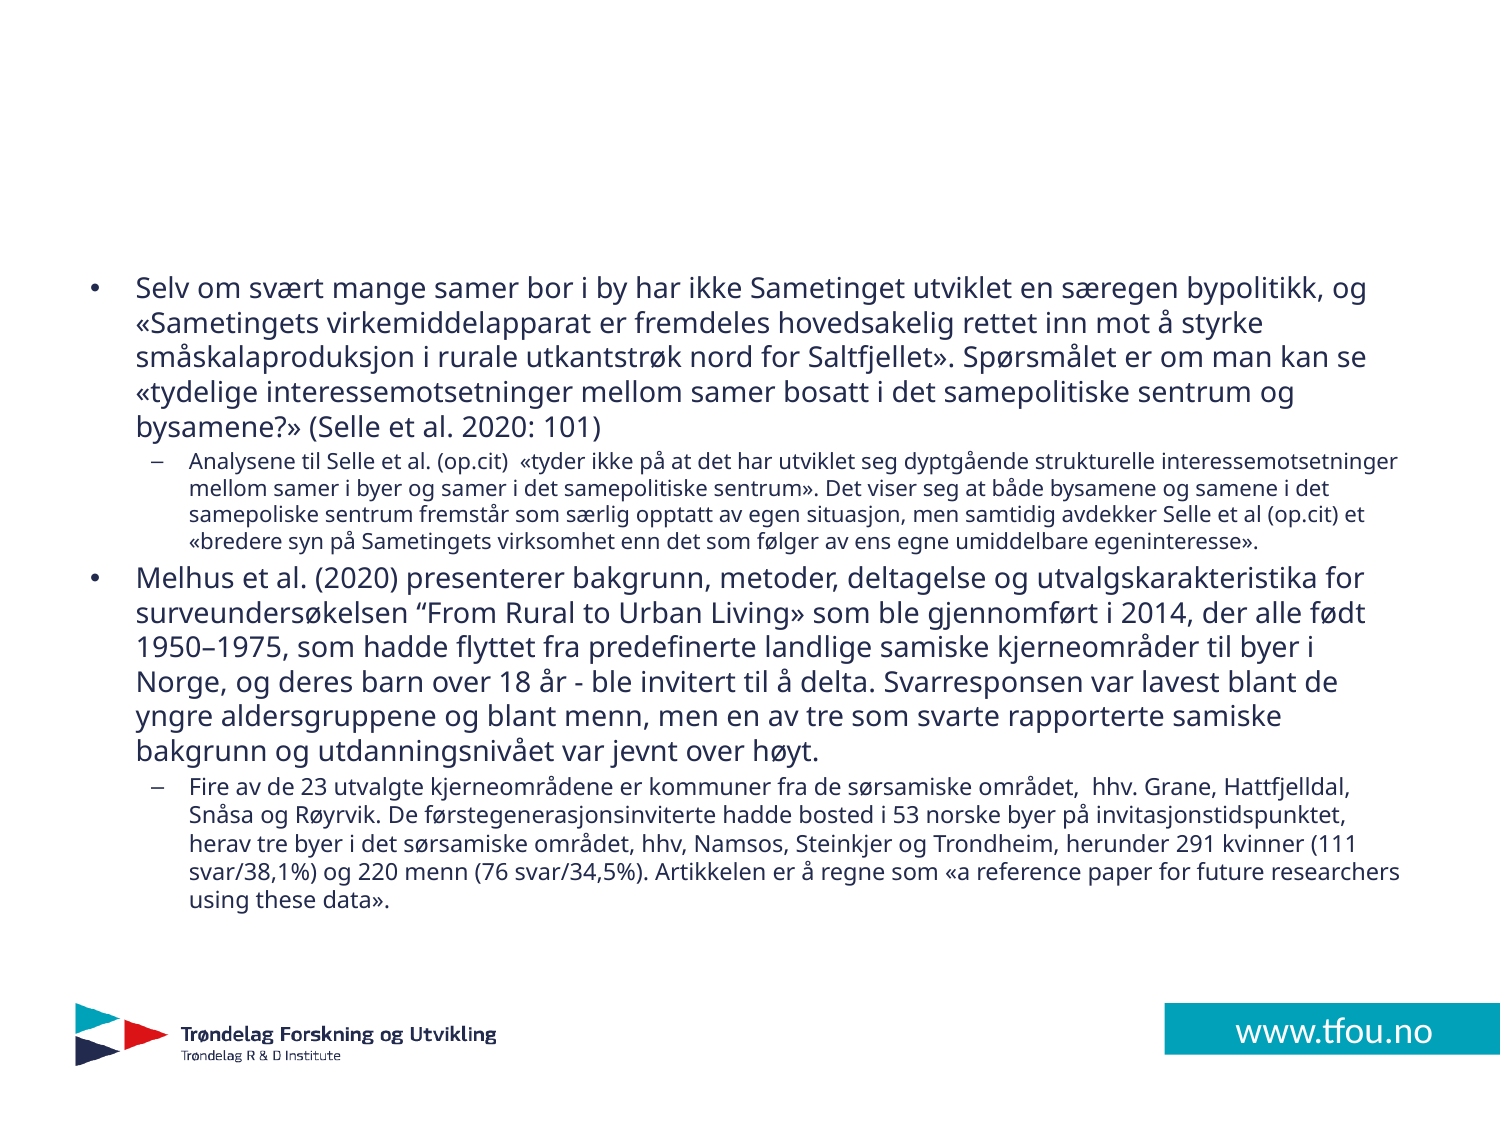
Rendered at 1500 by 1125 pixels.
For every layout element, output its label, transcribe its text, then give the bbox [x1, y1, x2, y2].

picture [75, 1003, 496, 1066]
list Selv om svært mange samer bor i by har ikke Sametinget utviklet en særegen bypolitikk, og «Sametingets virkemiddelapparat er fremdeles hovedsakelig rettet inn mot å styrke småskalaproduksjon i rurale utkantstrøk nord for Saltfjellet». Spørsmålet er om man kan se «tydelige interessemotsetninger mellom samer bosatt i det samepolitiske sentrum og bysamene?» (Selle et al. 2020: 101) Analysene til Selle et al. (op.cit) «tyder ikke på at det har utviklet seg dyptgående strukturelle interessemotsetninger mellom samer i byer og samer i det samepolitiske sentrum». Det viser seg at både bysamene og samene i det samepoliske sentrum fremstår som særlig opptatt av egen situasjon, men samtidig avdekker Selle et al (op.cit) et «bredere syn på Sametingets virksomhet enn det som følger av ens egne umiddelbare egeninteresse». Melhus et al. (2020) presenterer bakgrunn, metoder, deltagelse og utvalgskarakteristika for surveundersøkelsen “From Rural to Urban Living» som ble gjennomført i 2014, der alle født 1950–1975, som hadde flyttet fra predefinerte landlige samiske kjerneområder til byer i Norge, og deres barn over 18 år - ble invitert til å delta. Svarresponsen var lavest blant de yngre aldersgruppene og blant menn, men en av tre som svarte rapporterte samiske bakgrunn og utdanningsnivået var jevnt over høyt. Fire av de 23 utvalgte kjerneområdene er kommuner fra de sørsamiske området, hhv. Grane, Hattfjelldal, Snåsa og Røyrvik. De førstegenerasjonsinviterte hadde bosted i 53 norske byer på invitasjonstidspunktet, herav tre byer i det sørsamiske området, hhv, Namsos, Steinkjer og Trondheim, herunder 291 kvinner (111 svar/38,1%) og 220 menn (76 svar/34,5%). Artikkelen er å regne som «a reference paper for future researchers using these data». [75, 262, 1425, 950]
